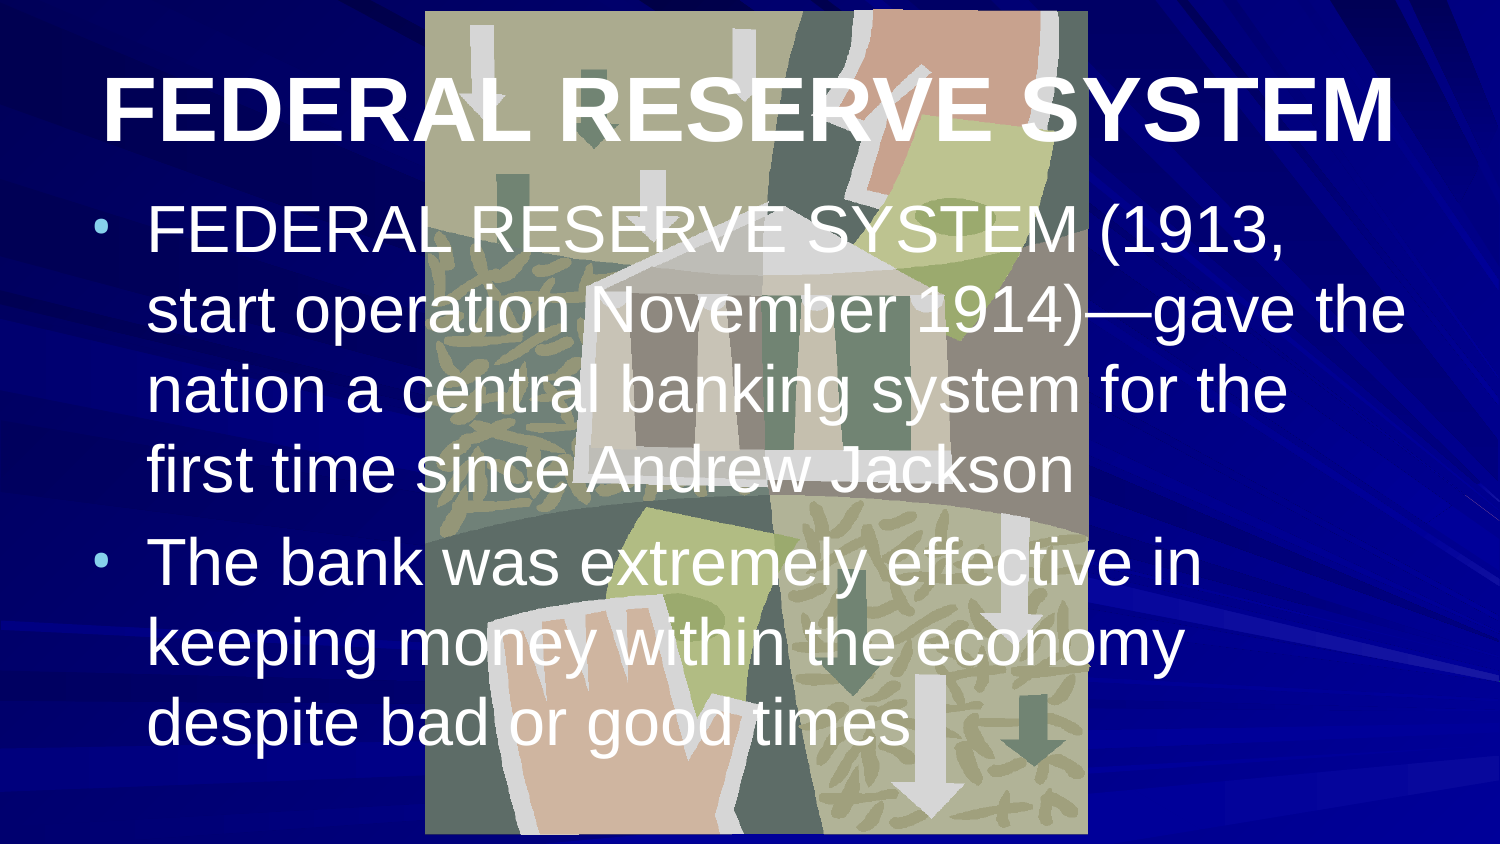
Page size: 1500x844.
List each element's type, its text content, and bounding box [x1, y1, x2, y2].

picture [424, 0, 1103, 844]
list FEDERAL RESERVE SYSTEM (1913, start operation November 1914)—gave the nation a central banking system for the first time since Andrew Jackson The bank was extremely effective in keeping money within the economy despite bad or good times [1107, 178, 1425, 797]
title FEDERAL RESERVE SYSTEM [1107, 34, 1425, 175]
list FEDERAL RESERVE SYSTEM (1913, start operation November 1914)—gave the nation a central banking system for the first time since Andrew Jackson The bank was extremely effective in keeping money within the economy despite bad or good times [75, 178, 419, 797]
title FEDERAL RESERVE SYSTEM [75, 34, 419, 175]
